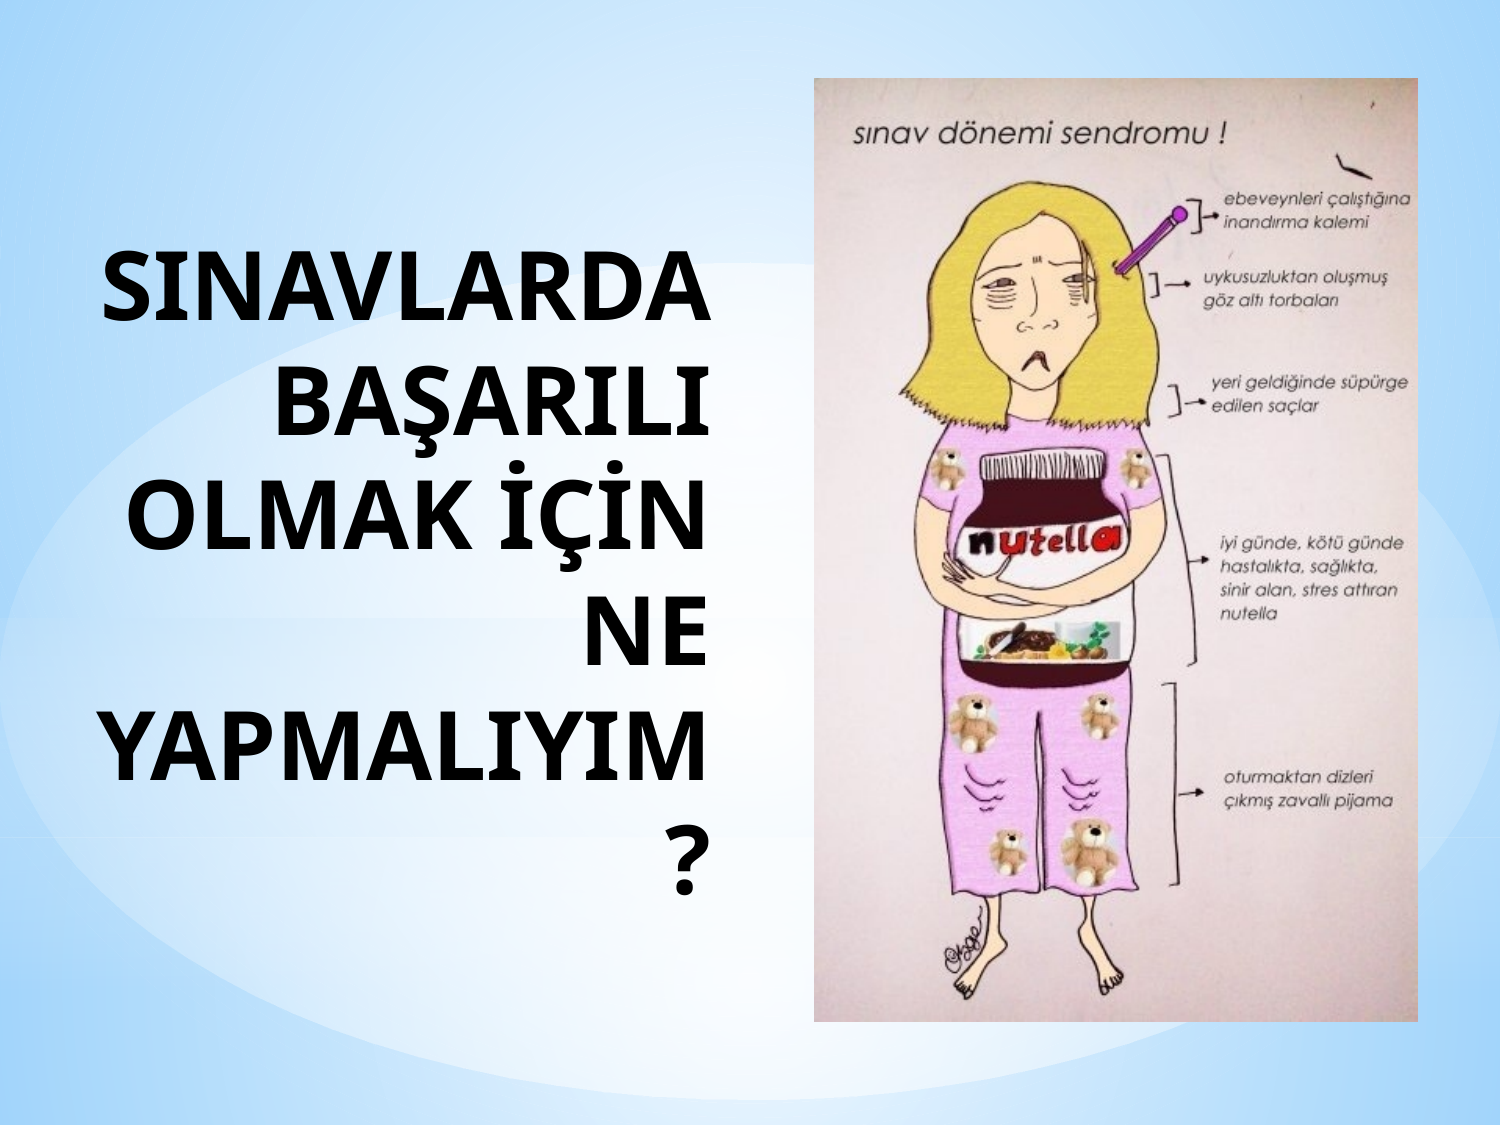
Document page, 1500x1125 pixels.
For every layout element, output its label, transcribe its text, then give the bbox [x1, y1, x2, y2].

title SINAVLARDA BAŞARILI OLMAK İÇİN NE YAPMALIYIM? [76, 101, 727, 976]
picture [814, 77, 1419, 1023]
